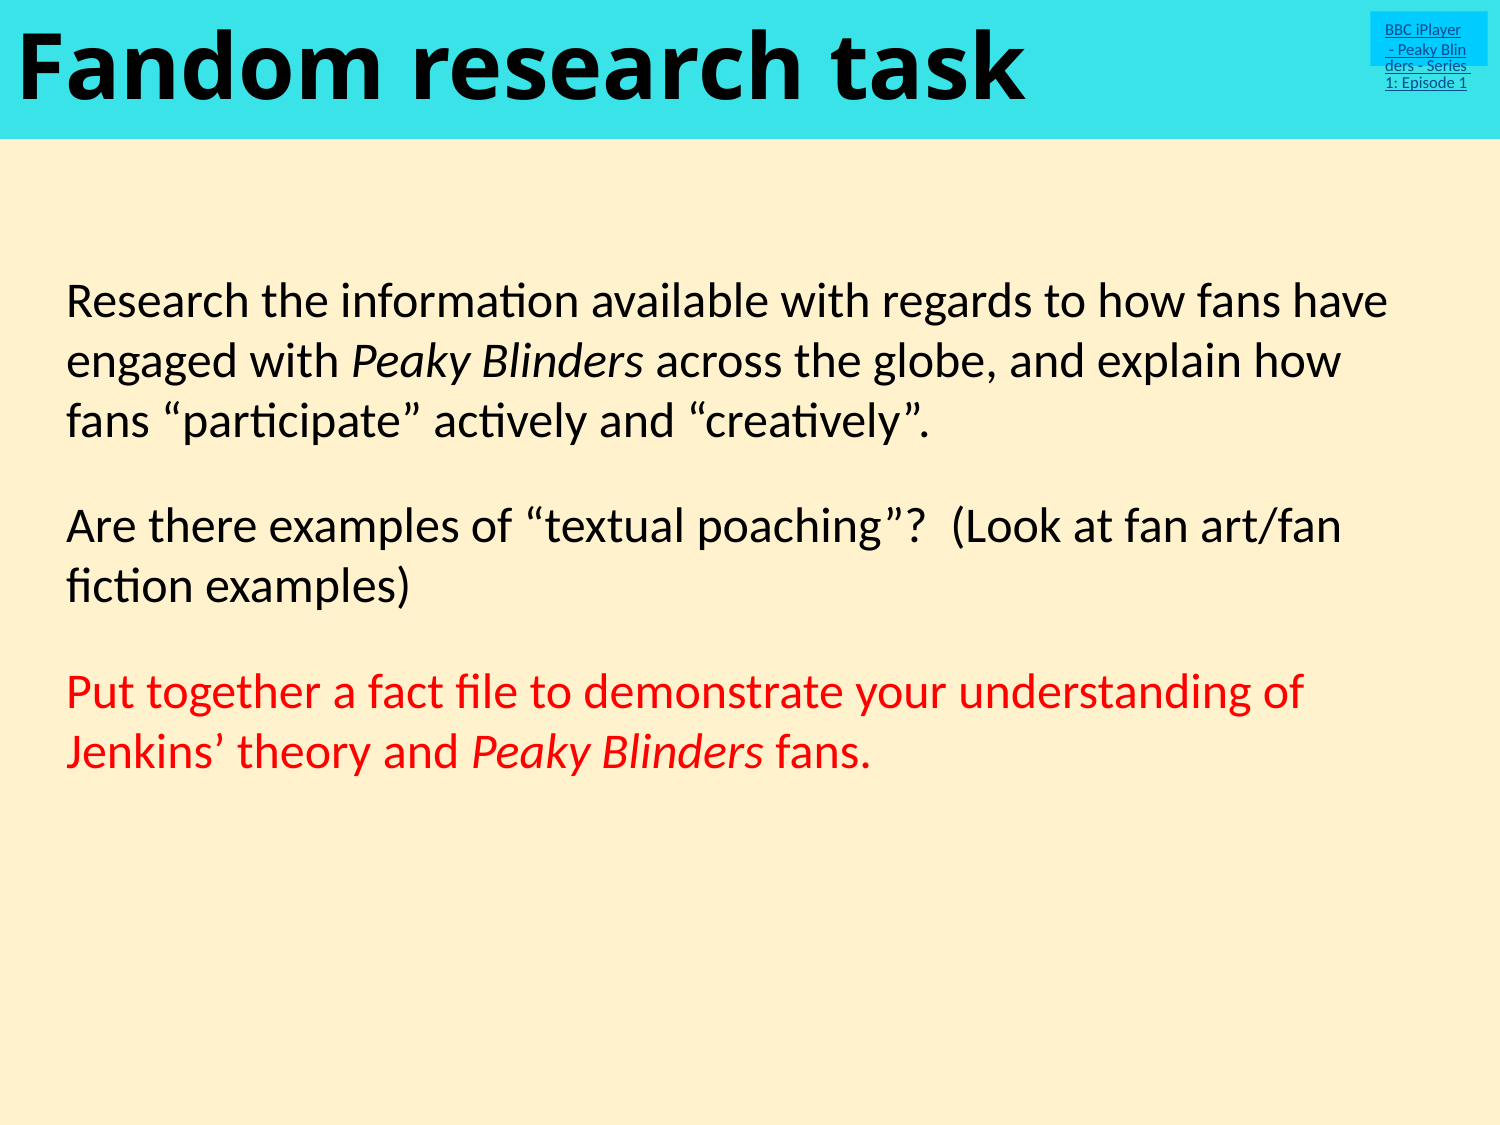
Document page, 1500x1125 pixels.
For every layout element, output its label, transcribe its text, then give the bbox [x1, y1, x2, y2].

title Fandom research task [0, 0, 1500, 139]
text_box BBC iPlayer - Peaky Blinders - Series 1: Episode 1 [1370, 11, 1488, 66]
text_box Research the information available with regards to how fans have engaged with Peaky Blinders across the globe, and explain how fans “participate” actively and “creatively”. Are there examples of “textual poaching”? (Look at fan art/fan fiction examples) Put together a fact file to demonstrate your understanding of Jenkins’ theory and Peaky Blinders fans. [51, 252, 1449, 1000]
